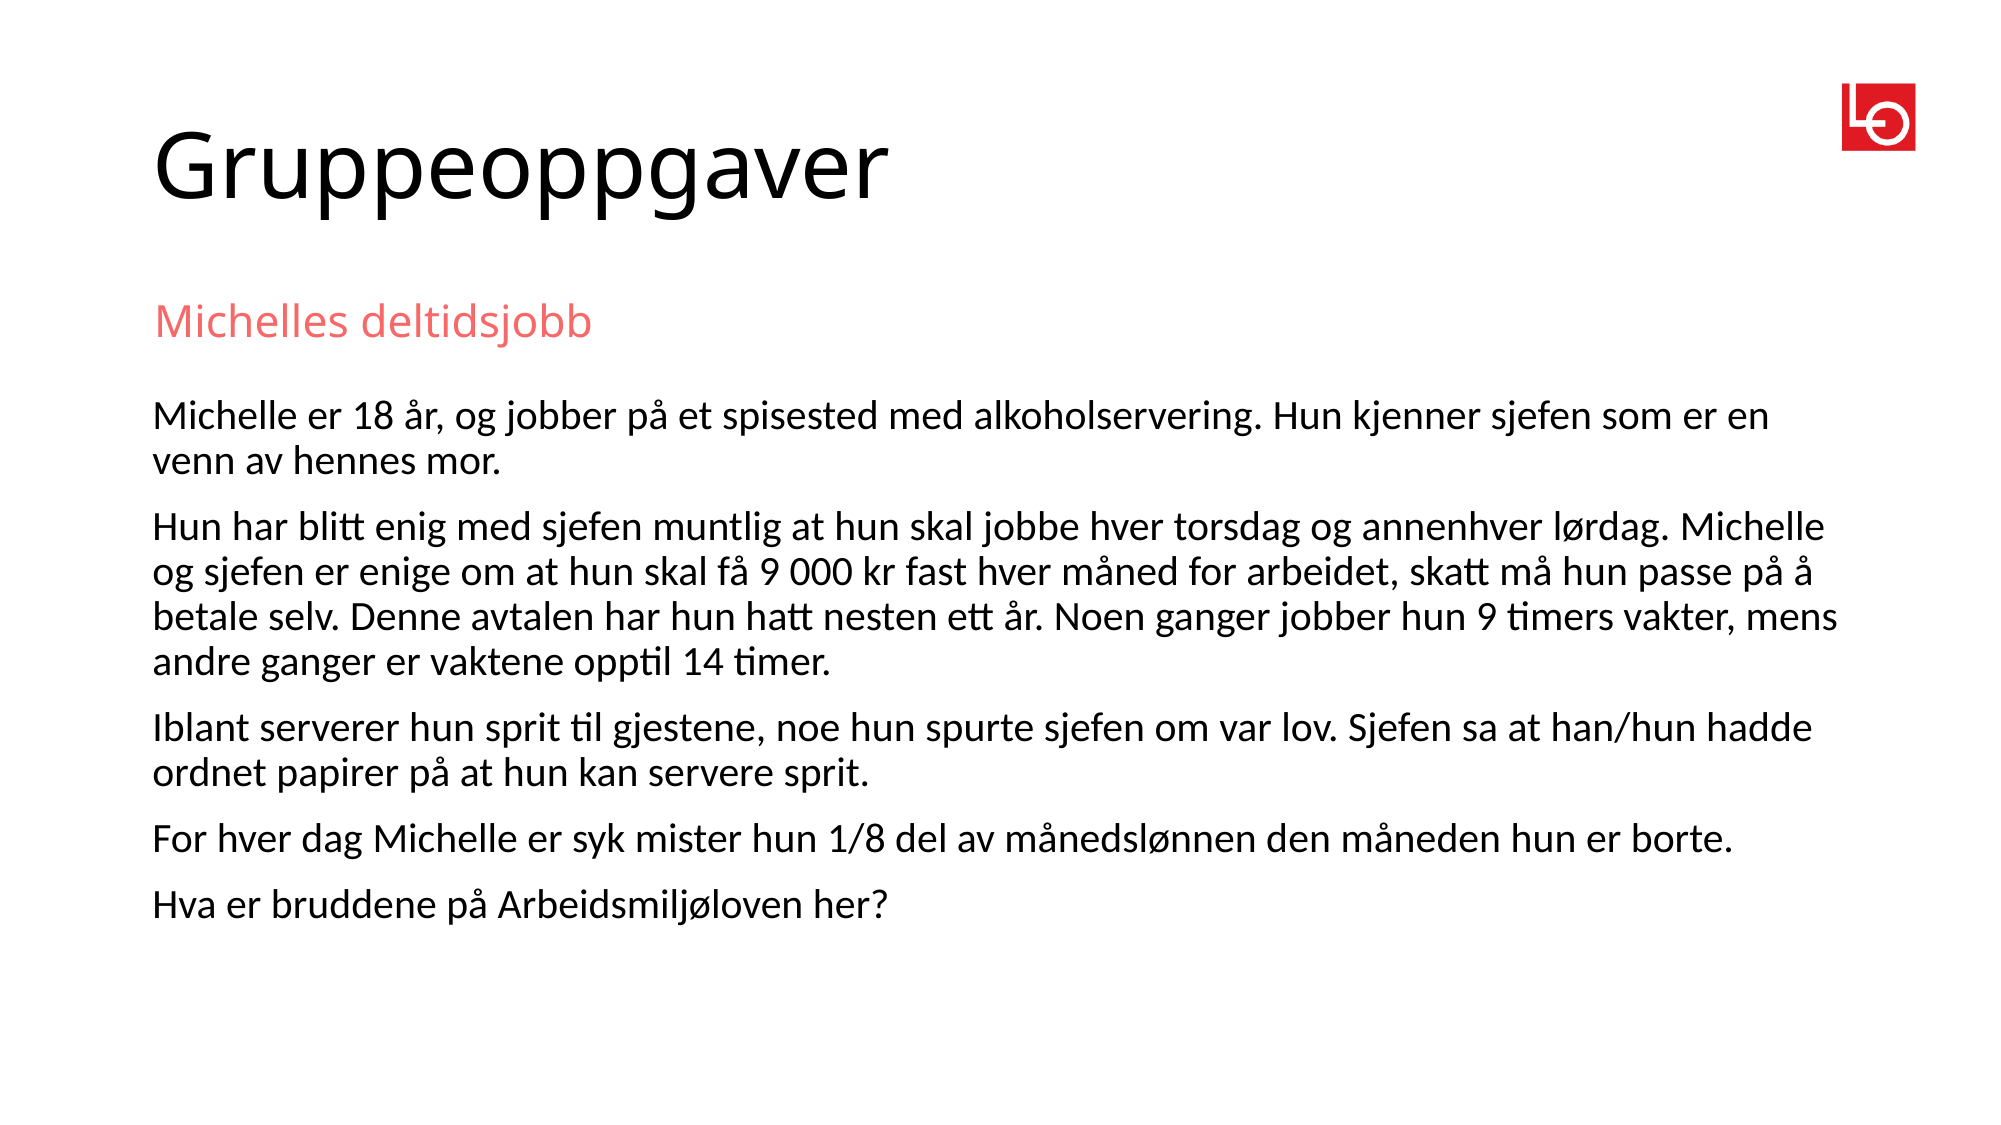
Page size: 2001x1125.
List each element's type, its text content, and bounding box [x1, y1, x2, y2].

list Michelle er 18 år, og jobber på et spisested med alkoholservering. Hun kjenner sjefen som er en venn av hennes mor. Hun har blitt enig med sjefen muntlig at hun skal jobbe hver torsdag og annenhver lørdag. Michelle og sjefen er enige om at hun skal få 9 000 kr fast hver måned for arbeidet, skatt må hun passe på å betale selv. Denne avtalen har hun hatt nesten ett år. Noen ganger jobber hun 9 timers vakter, mens andre ganger er vaktene opptil 14 timer. Iblant serverer hun sprit til gjestene, noe hun spurte sjefen om var lov. Sjefen sa at han/hun hadde ordnet papirer på at hun kan servere sprit. For hver dag Michelle er syk mister hun 1/8 del av månedslønnen den måneden hun er borte. Hva er bruddene på Arbeidsmiljøloven her? [137, 385, 1863, 949]
title Gruppeoppgaver [137, 59, 1863, 278]
list Michelles deltidsjobb [139, 272, 1865, 348]
picture [1863, 79, 1920, 155]
